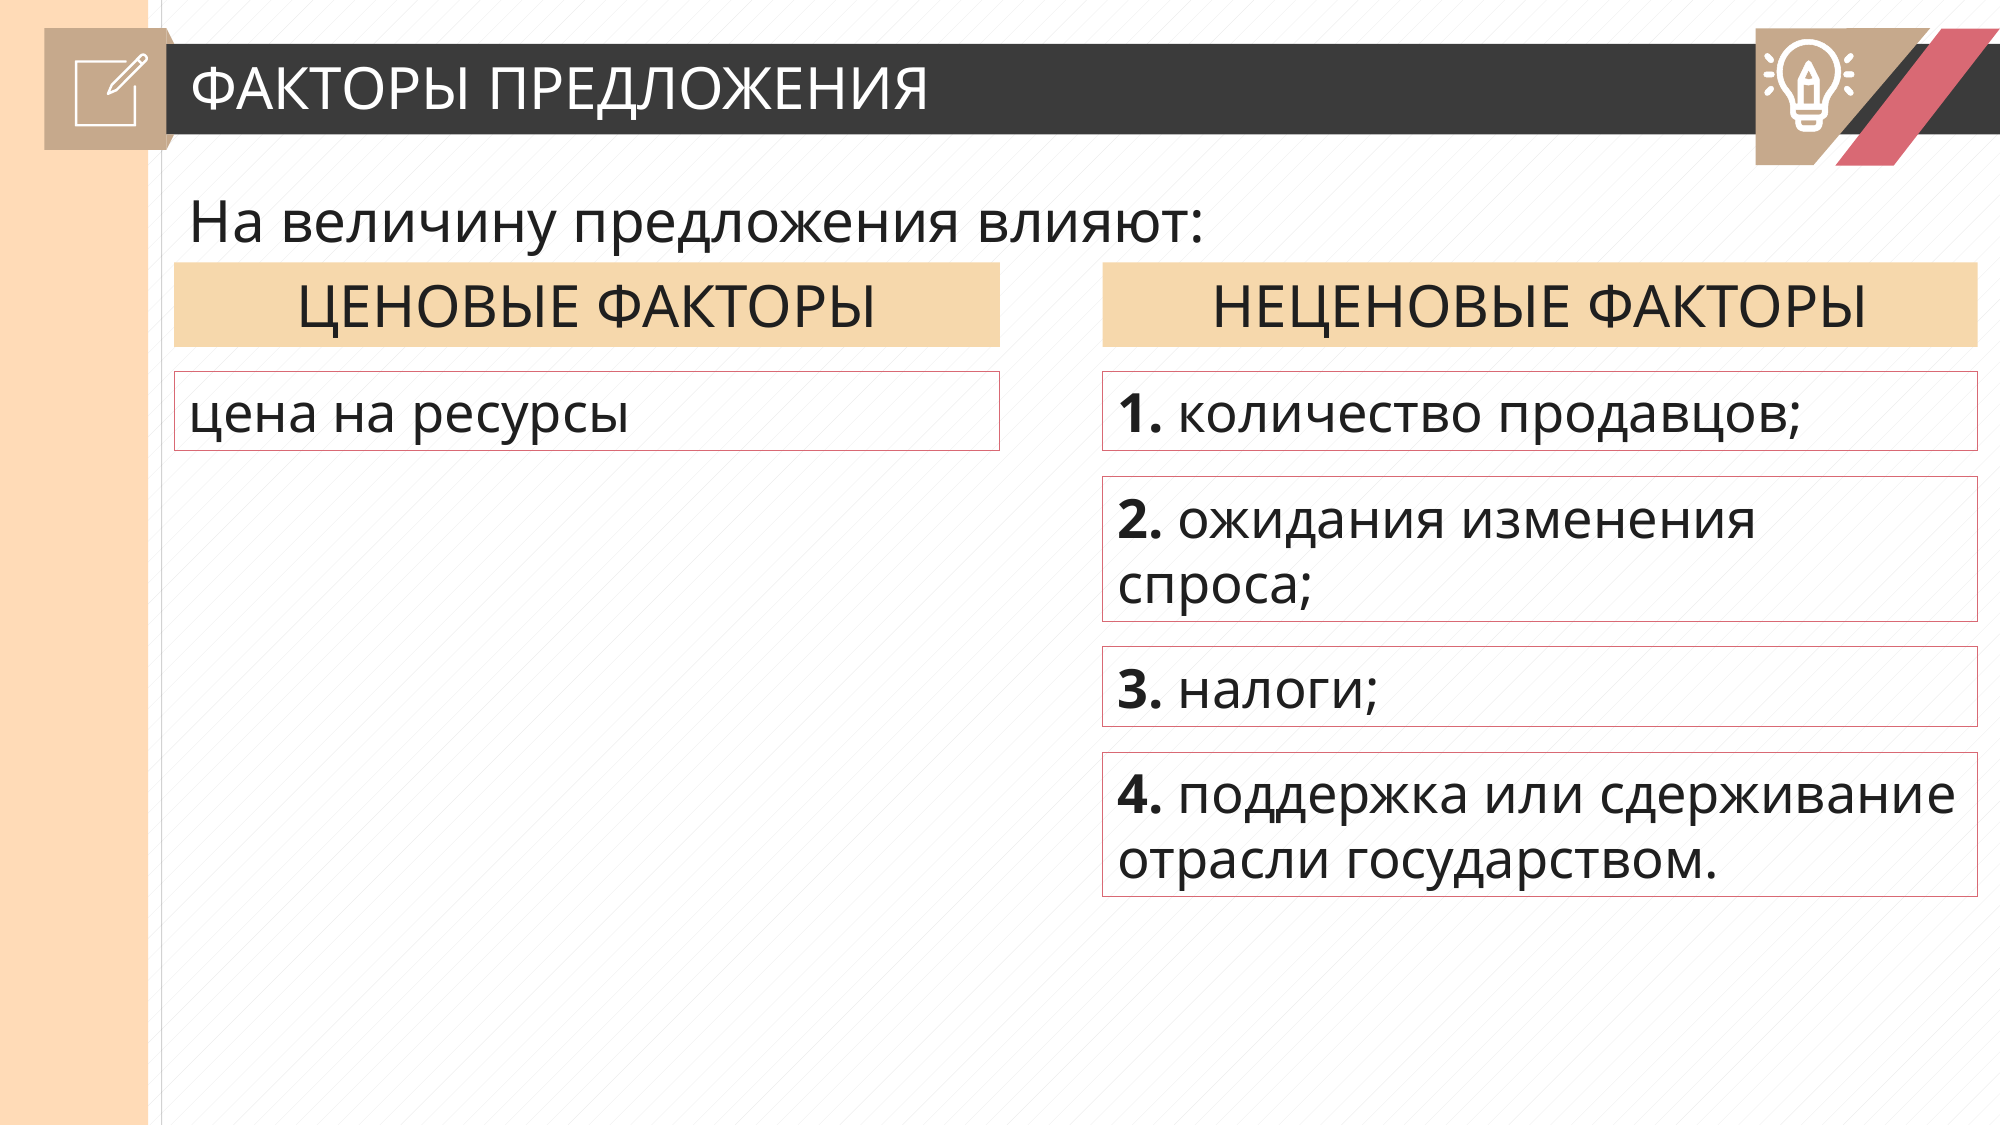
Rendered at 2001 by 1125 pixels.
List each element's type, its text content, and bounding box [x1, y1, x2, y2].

text_box 2. ожидания изменения спроса; [1102, 476, 1978, 622]
text_box ЦЕНОВЫЕ ФАКТОРЫ [174, 262, 1000, 347]
text_box [0, 0, 149, 1125]
text_box 3. налоги; [1102, 646, 1978, 727]
text_box 1. количество продавцов; [1102, 371, 1978, 451]
text_box ФАКТОРЫ ПРЕДЛОЖЕНИЯ [190, 50, 1755, 122]
text_box 4. поддержка или сдерживание отрасли государством. [1102, 752, 1978, 897]
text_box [1763, 39, 1855, 132]
text_box цена на ресурсы [174, 371, 1000, 451]
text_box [44, 28, 175, 150]
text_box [1755, 28, 2000, 166]
text_box НЕЦЕНОВЫЕ ФАКТОРЫ [1102, 262, 1978, 347]
text_box На величину предложения влияют: [174, 176, 1931, 262]
text_box [175, 43, 1755, 135]
